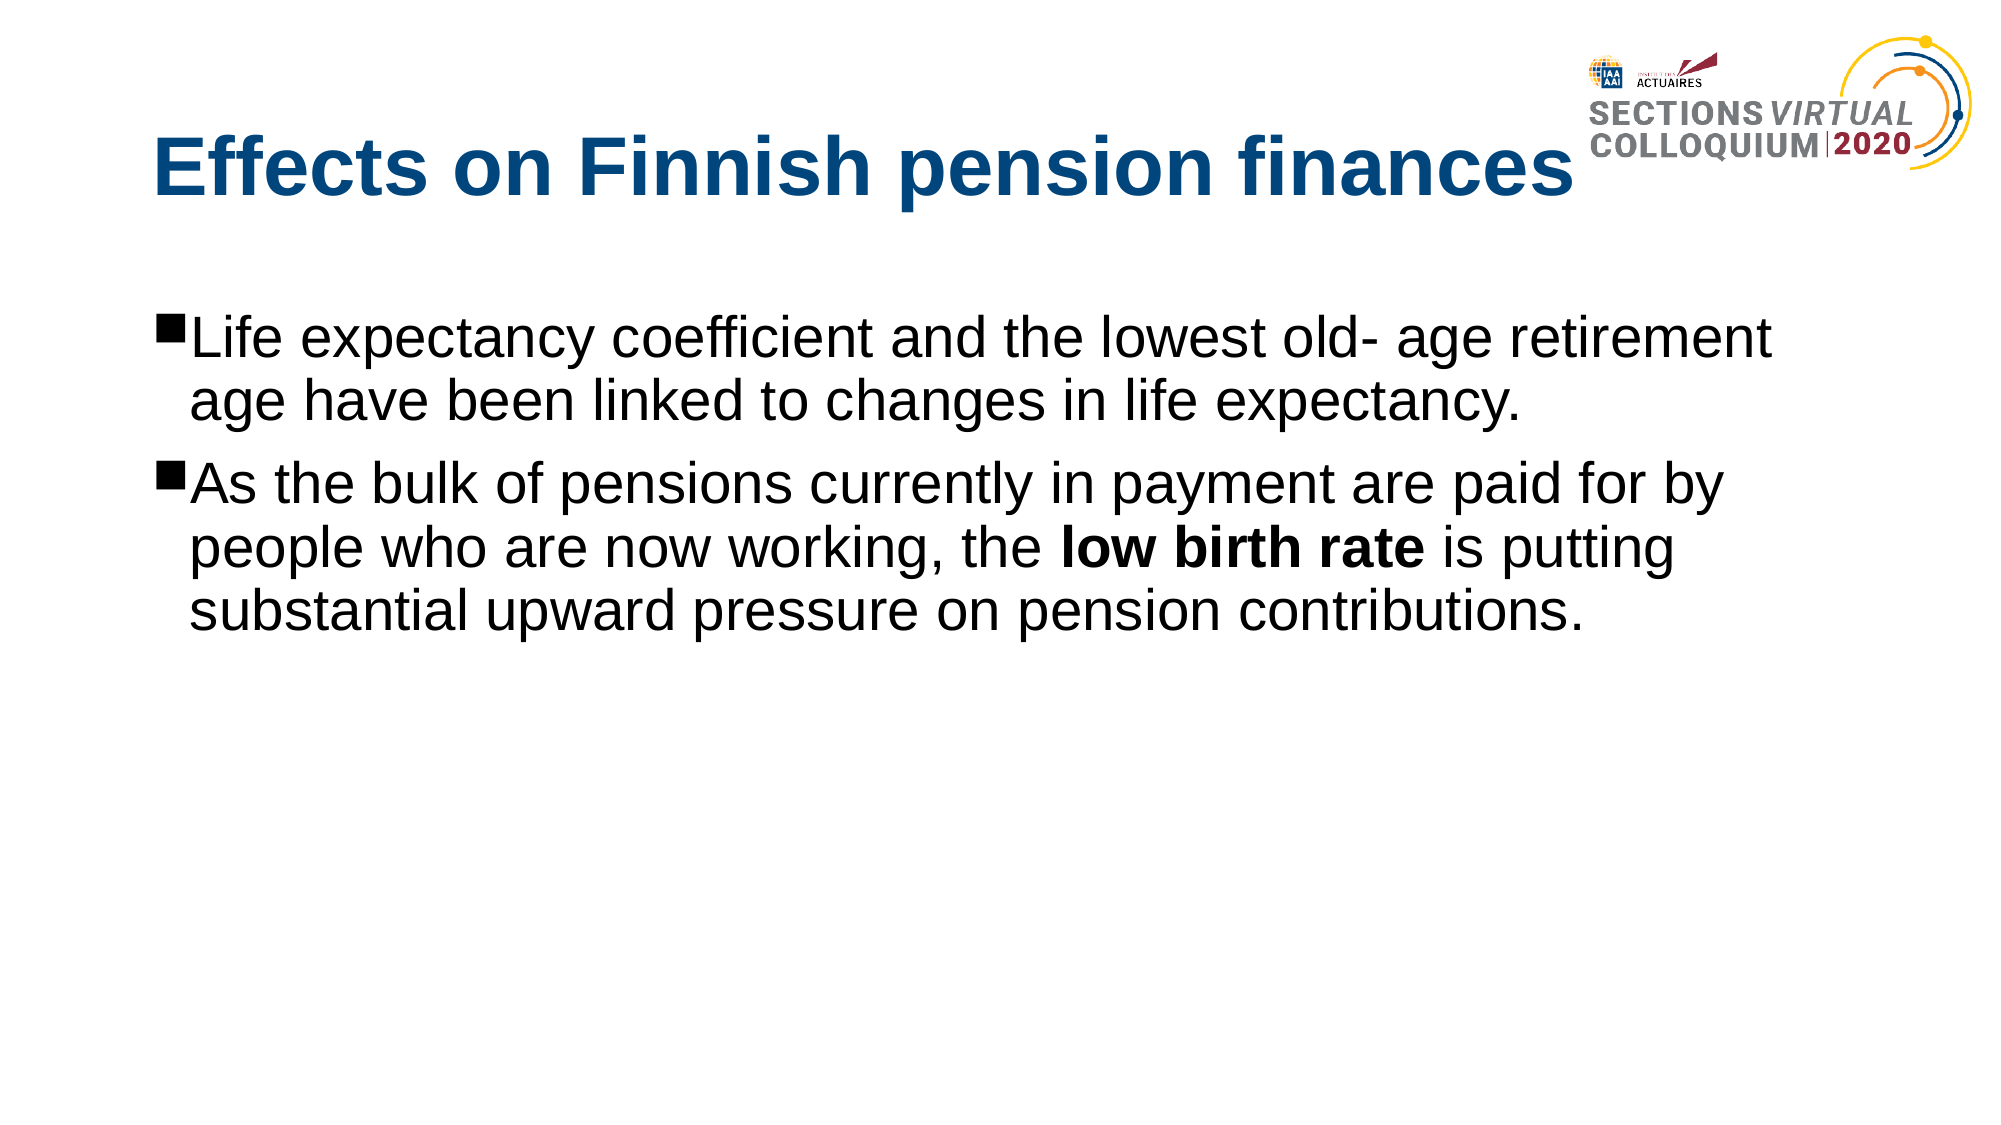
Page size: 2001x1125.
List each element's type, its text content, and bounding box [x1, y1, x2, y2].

picture [1588, 31, 1972, 170]
list Life expectancy coefficient and the lowest old- age retirement age have been linked to changes in life expectancy. As the bulk of pensions currently in payment are paid for by people who are now working, the low birth rate is putting substantial upward pressure on pension contributions. [137, 299, 1863, 1014]
title Effects on Finnish pension finances [137, 59, 1863, 278]
